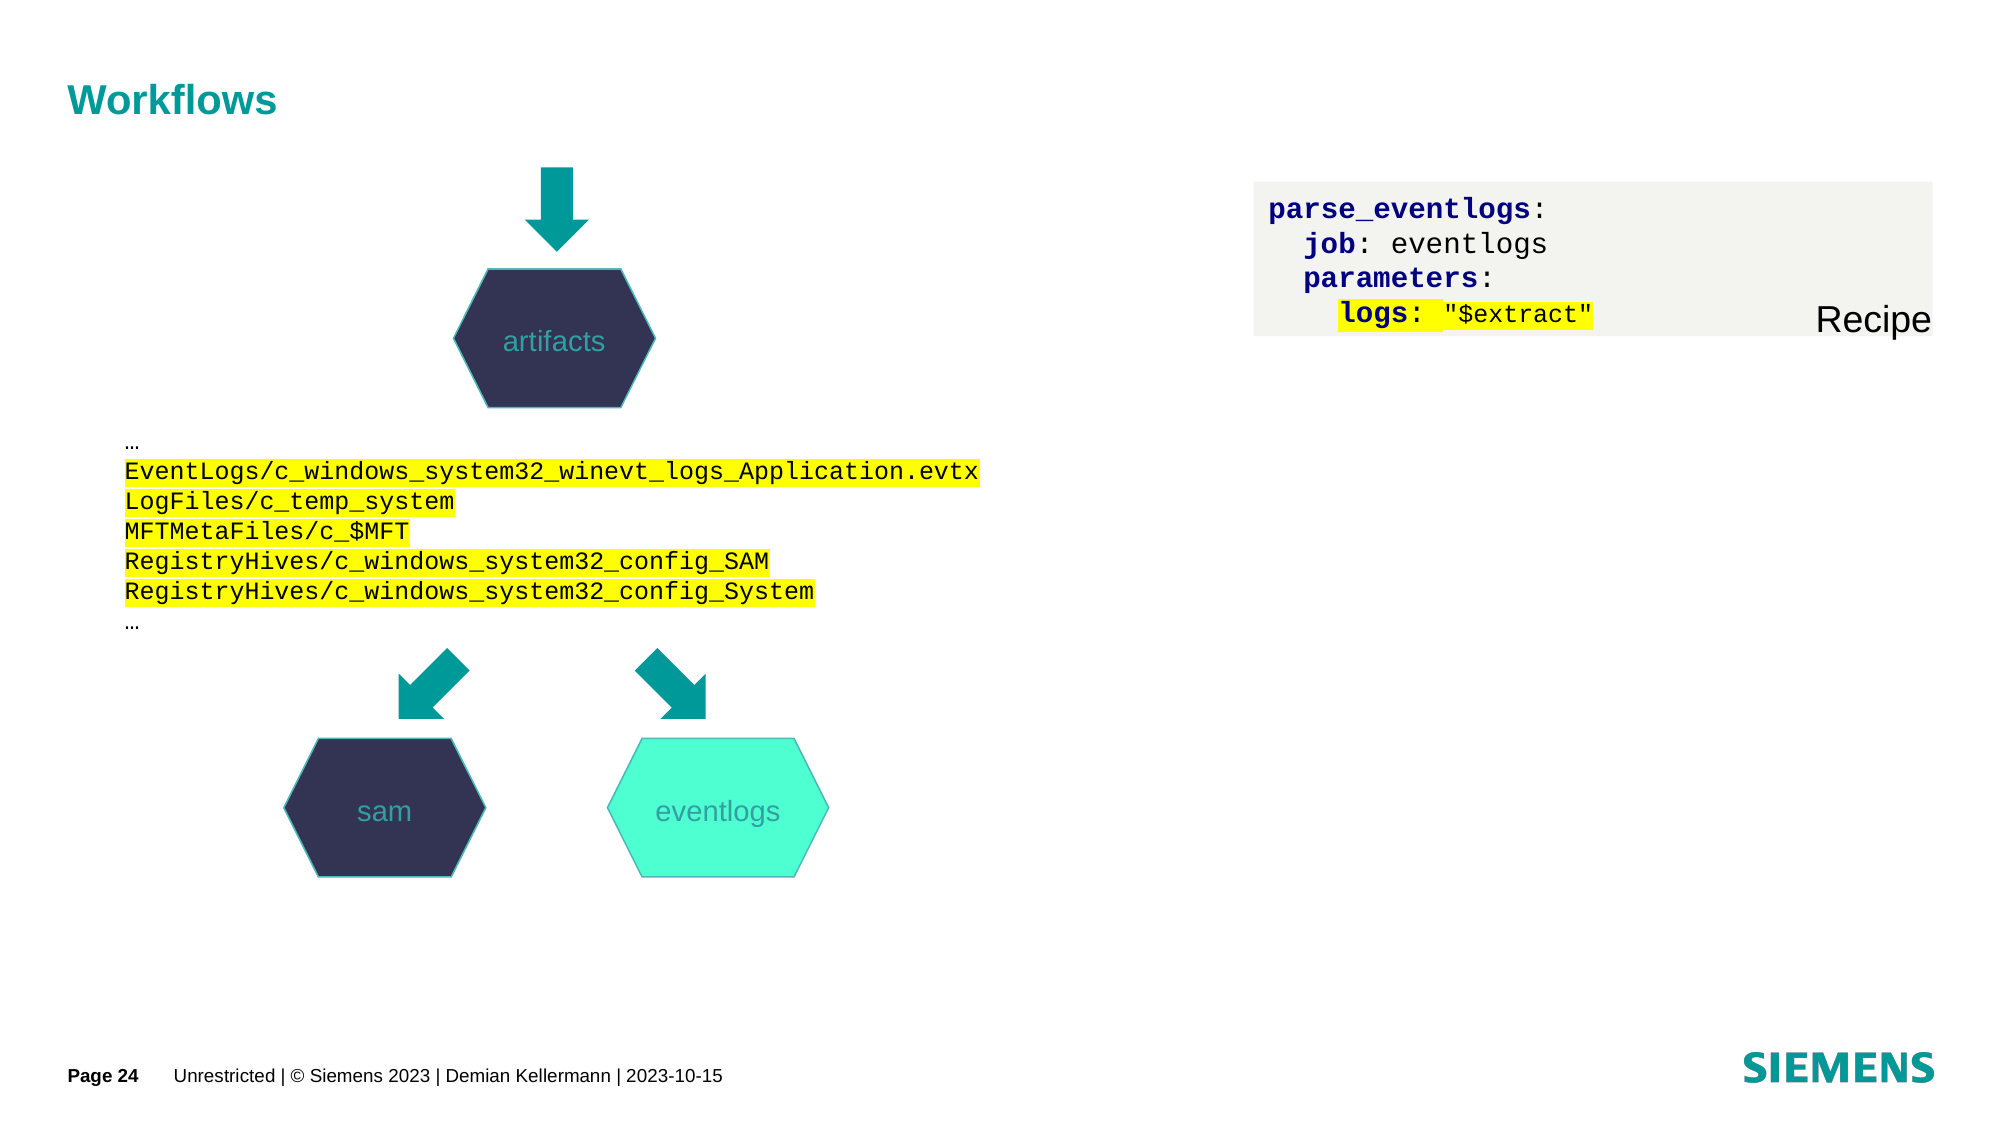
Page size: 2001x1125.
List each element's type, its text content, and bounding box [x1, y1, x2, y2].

text_box [633, 646, 707, 720]
text_box eventlogs [607, 738, 829, 877]
picture [1744, 1052, 1934, 1083]
slide_number Page 24 [67, 1035, 174, 1125]
text_box Recipe [1815, 295, 1932, 341]
text_box [522, 166, 592, 254]
title Workflows [67, 78, 1686, 173]
text_box … EventLogs/c_windows_system32_winevt_logs_Application.evtx LogFiles/c_temp_system MFTMetaFiles/c_$MFT RegistryHives/c_windows_system32_config_SAM RegistryHives/c_windows_system32_config_System … [124, 424, 1031, 635]
text_box sam [283, 738, 486, 877]
text_box artifacts [453, 268, 656, 408]
footer Unrestricted | © Siemens 2023 | Demian Kellermann | 2023-10-15 [174, 1035, 1686, 1125]
text_box parse_eventlogs: job: eventlogs parameters: logs: "$extract" [1253, 181, 1933, 337]
text_box [397, 646, 472, 720]
